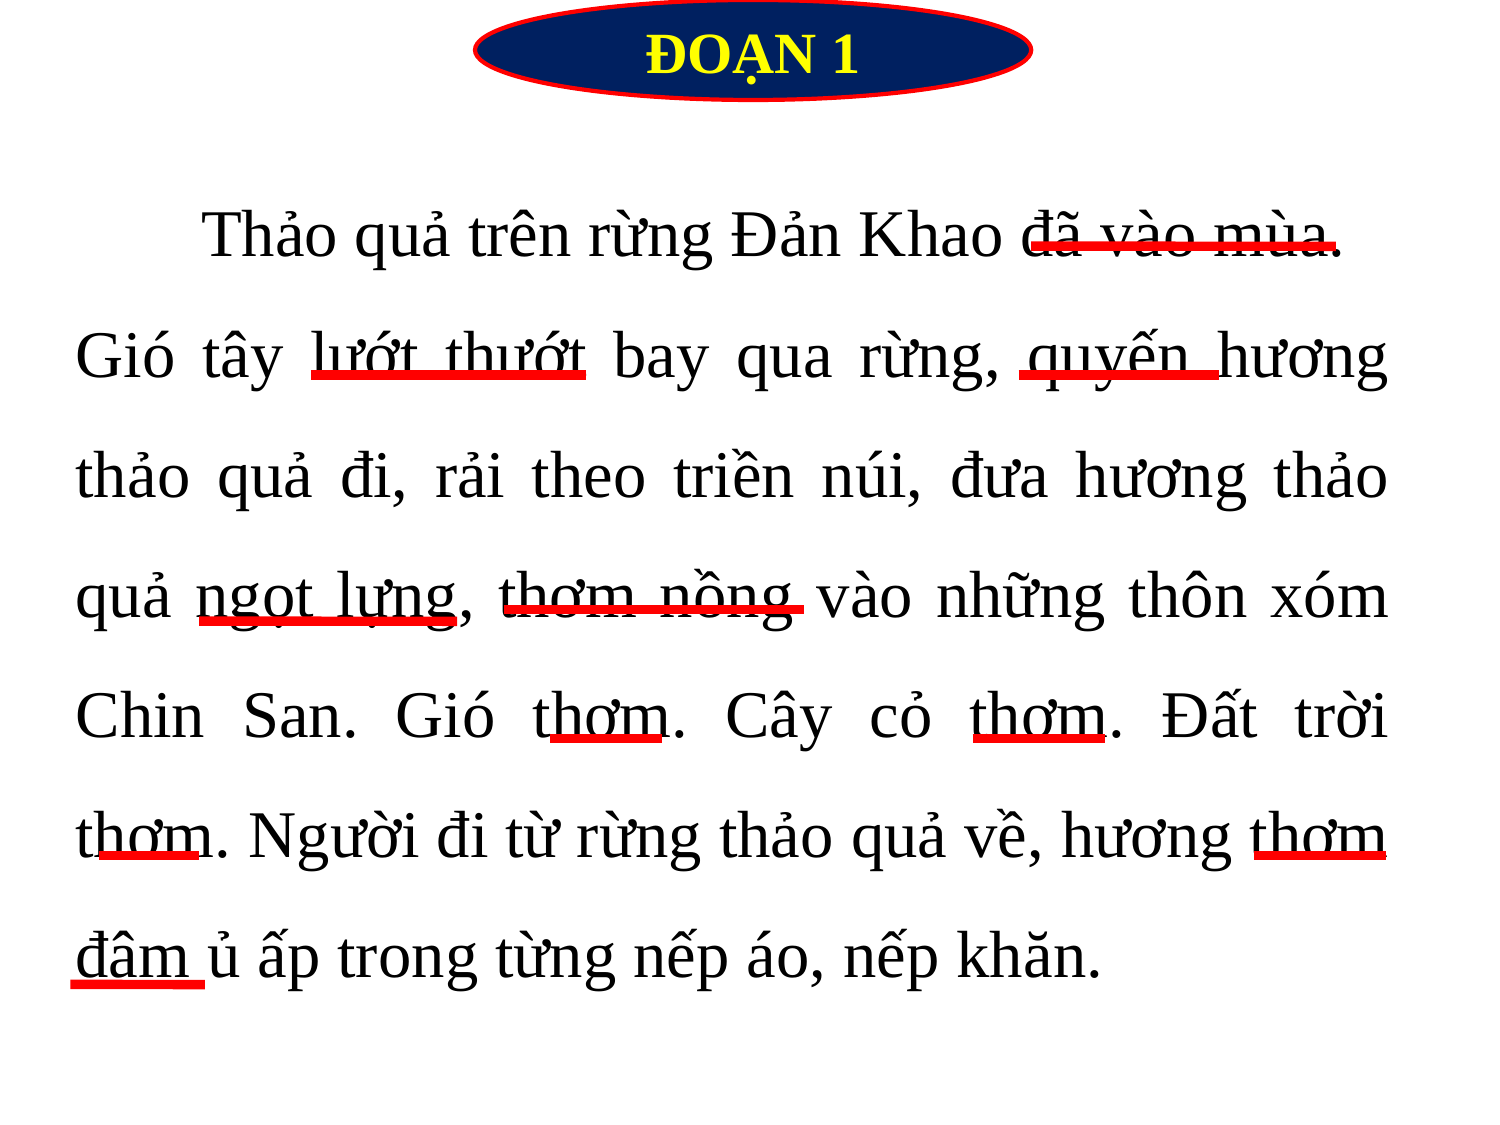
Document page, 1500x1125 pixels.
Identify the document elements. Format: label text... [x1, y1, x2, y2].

text_box ĐOẠN 1 [472, 0, 1034, 103]
text_box Thảo quả trên rừng Đản Khao đã vào mùa. Gió tây lướt thướt bay qua rừng, quyến hương thảo quả đi, rải theo triền núi, đưa hương thảo quả ngọt lựng, thơm nồng vào những thôn xóm Chin San. Gió thơm. Cây cỏ thơm. Đất trời thơm. Người đi từ rừng thảo quả về, hương thơm đậm ủ ấp trong từng nếp áo, nếp khăn. [59, 127, 1408, 1000]
